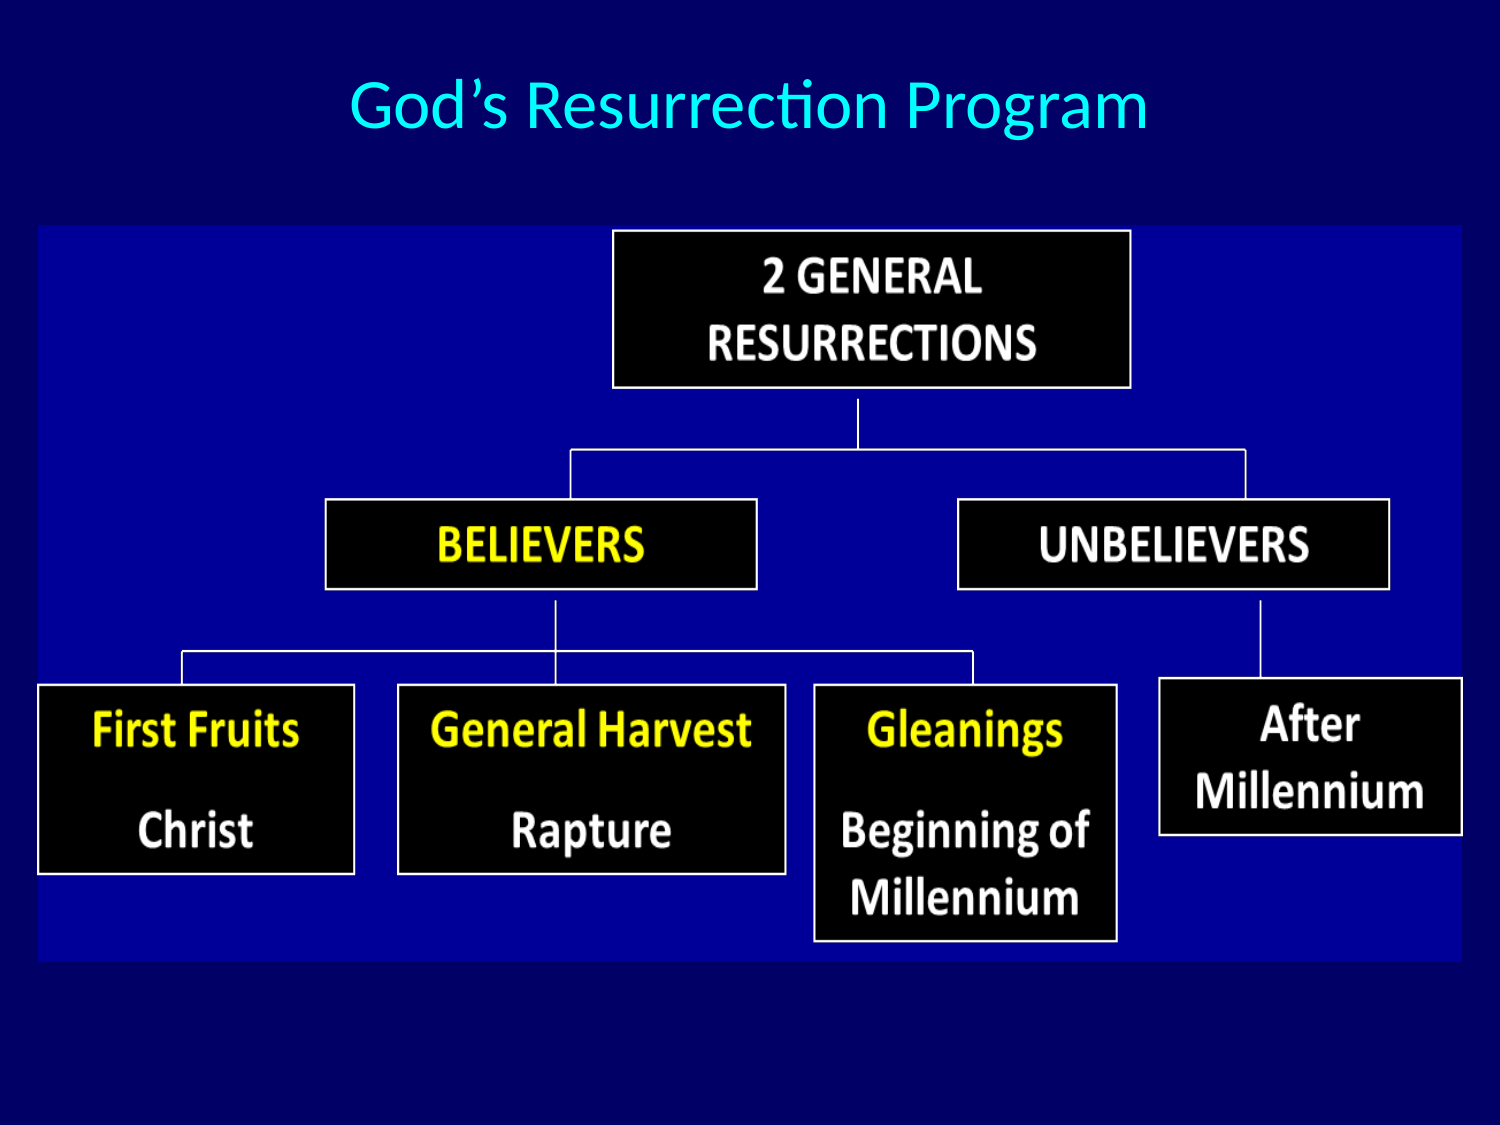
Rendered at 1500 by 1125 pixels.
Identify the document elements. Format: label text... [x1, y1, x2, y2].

picture [37, 224, 1463, 963]
title God’s Resurrection Program [112, 37, 1388, 163]
